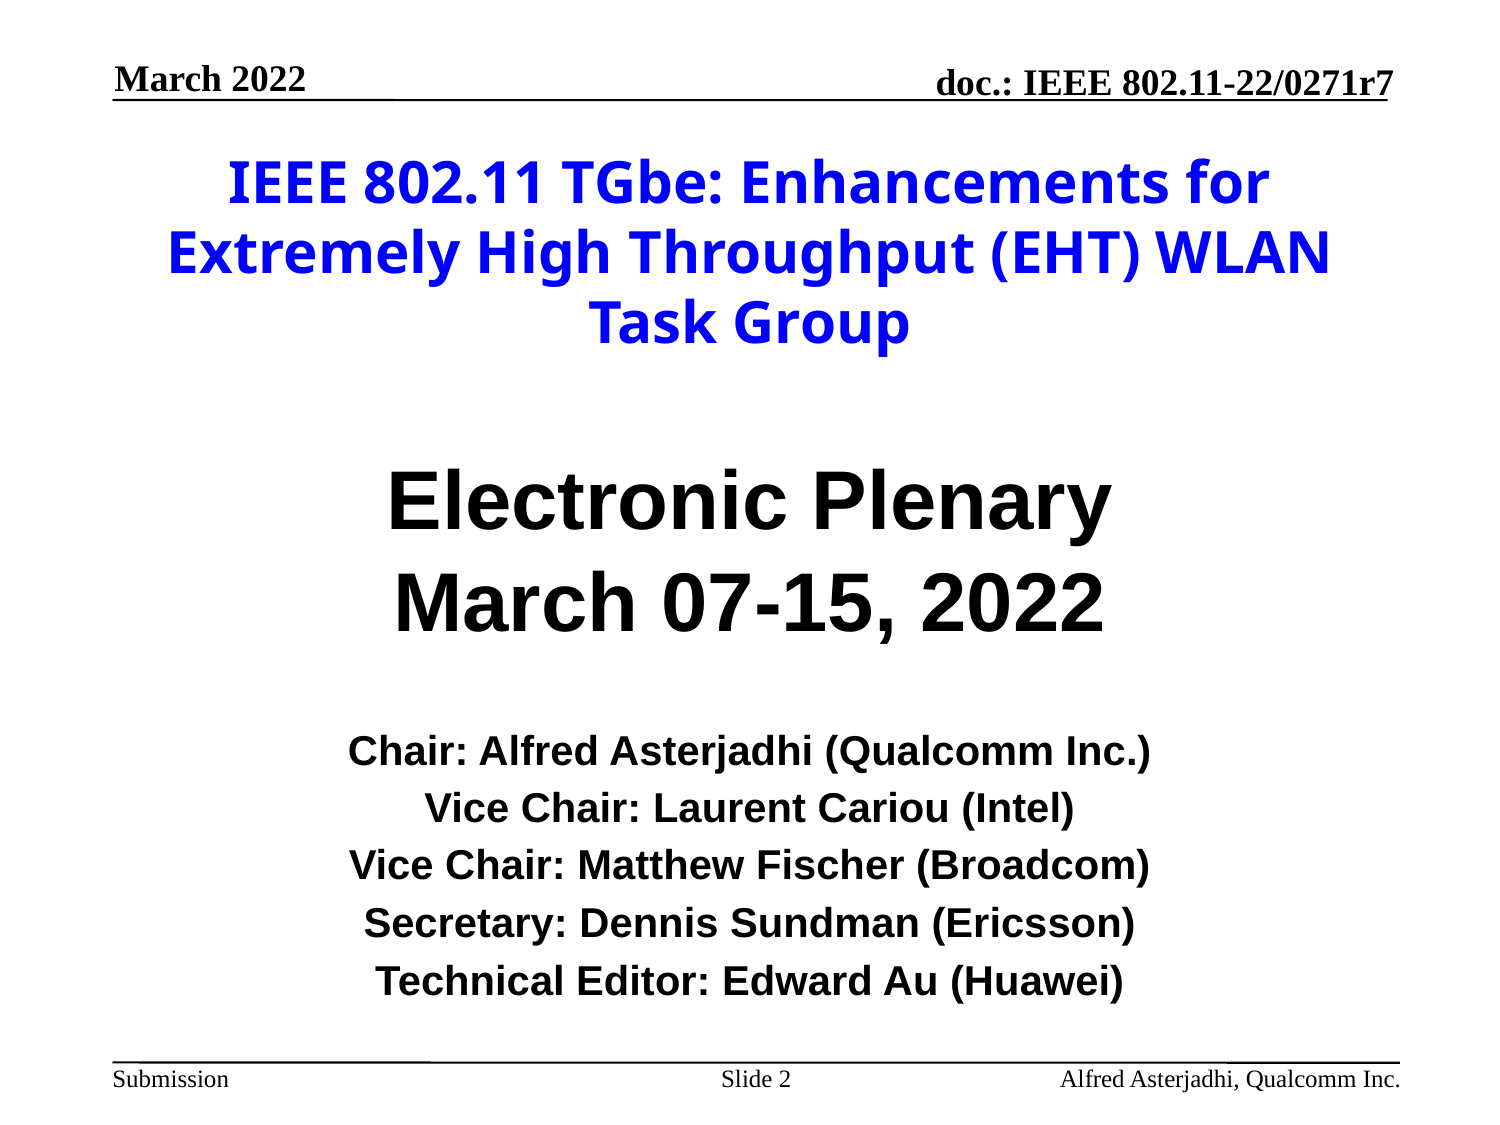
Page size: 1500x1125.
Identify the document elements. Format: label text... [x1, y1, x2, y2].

title IEEE 802.11 TGbe: Enhancements for Extremely High Throughput (EHT) WLAN Task Group [112, 112, 1388, 388]
slide_number Slide 2 [712, 1061, 800, 1123]
list Electronic Plenary March 07-15, 2022 Chair: Alfred Asterjadhi (Qualcomm Inc.) Vice Chair: Laurent Cariou (Intel) Vice Chair: Matthew Fischer (Broadcom) Secretary: Dennis Sundman (Ericsson) Technical Editor: Edward Au (Huawei) [112, 449, 1388, 1063]
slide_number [114, 54, 493, 100]
footer Alfred Asterjadhi, Qualcomm Inc. [878, 1061, 1402, 1093]
